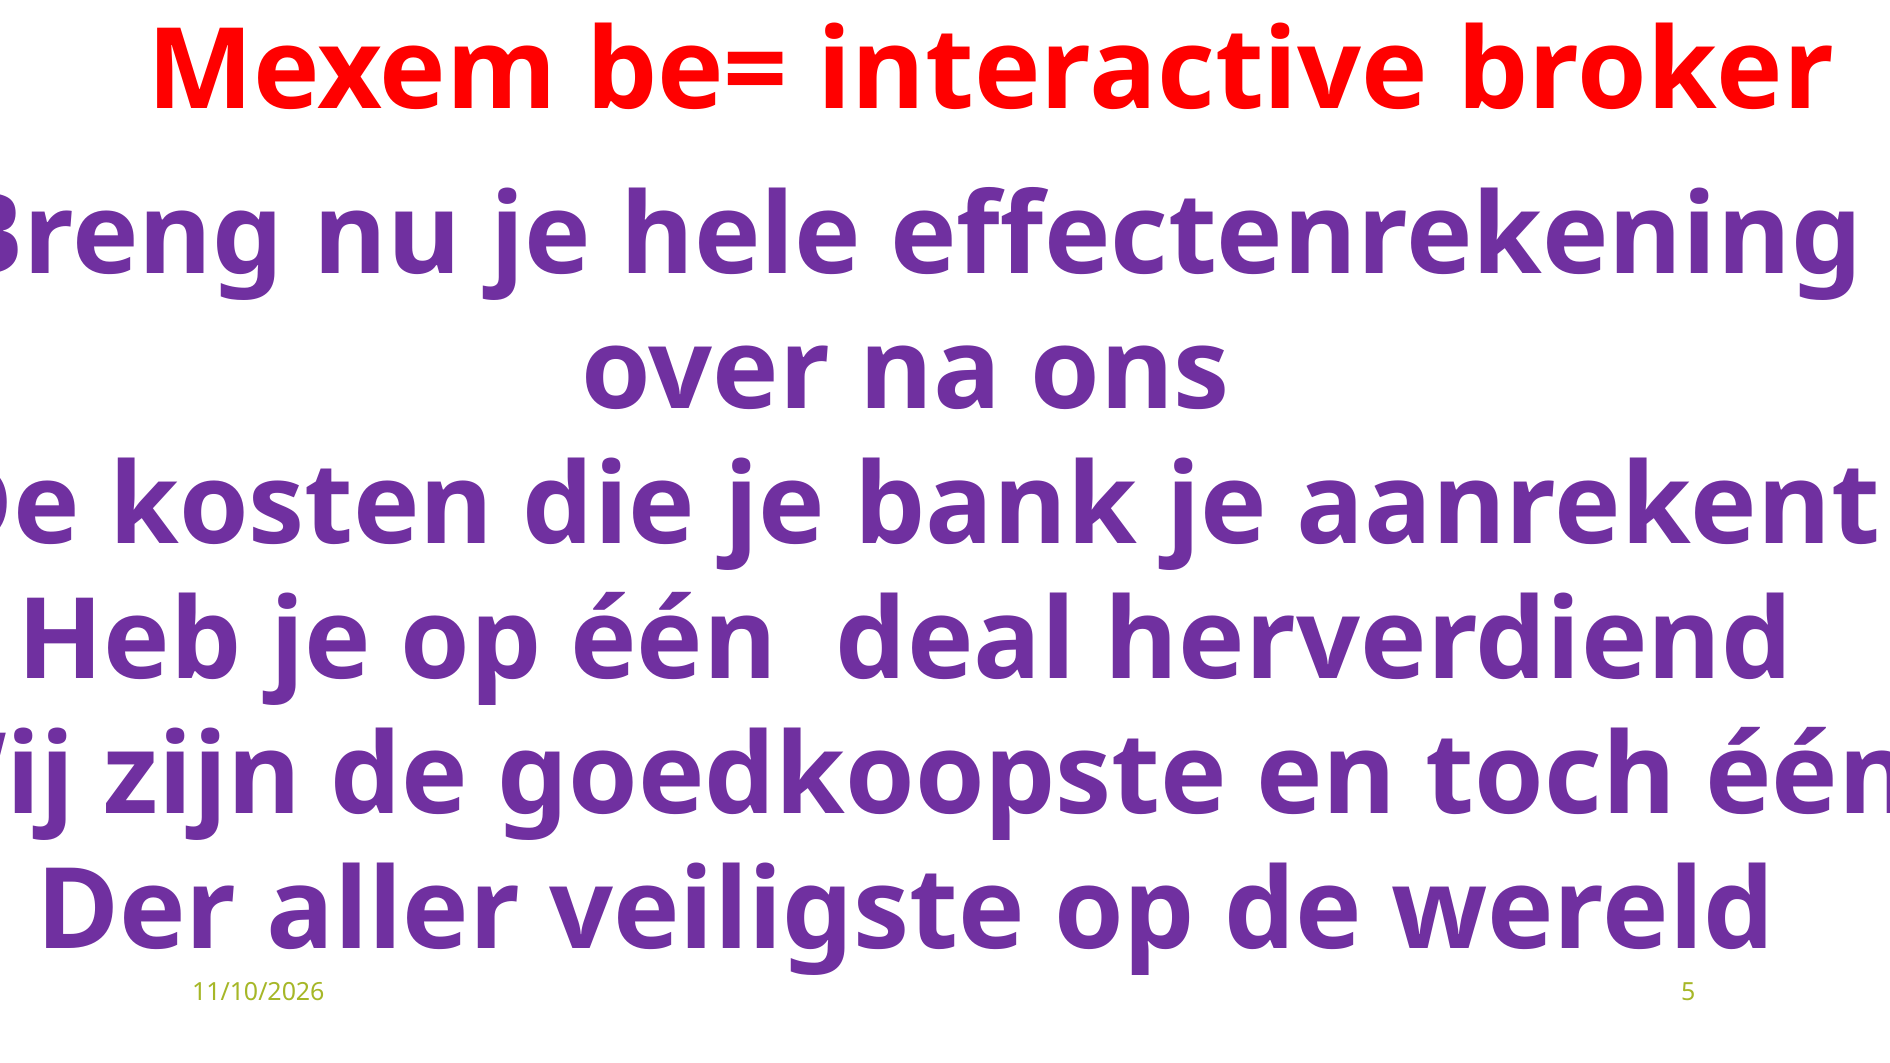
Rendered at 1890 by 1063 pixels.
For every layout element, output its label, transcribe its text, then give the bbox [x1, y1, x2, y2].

text_box Mexem be= interactive broker [131, 0, 1851, 139]
slide_number 5 [1445, 979, 1711, 1021]
text_box Breng nu je hele effectenrekening over na ons De kosten die je bank je aanrekent Heb je op één deal herverdiend Wij zijn de goedkoopste en toch één Der aller veiligste op de wereld [0, 153, 1890, 979]
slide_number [177, 979, 539, 1021]
